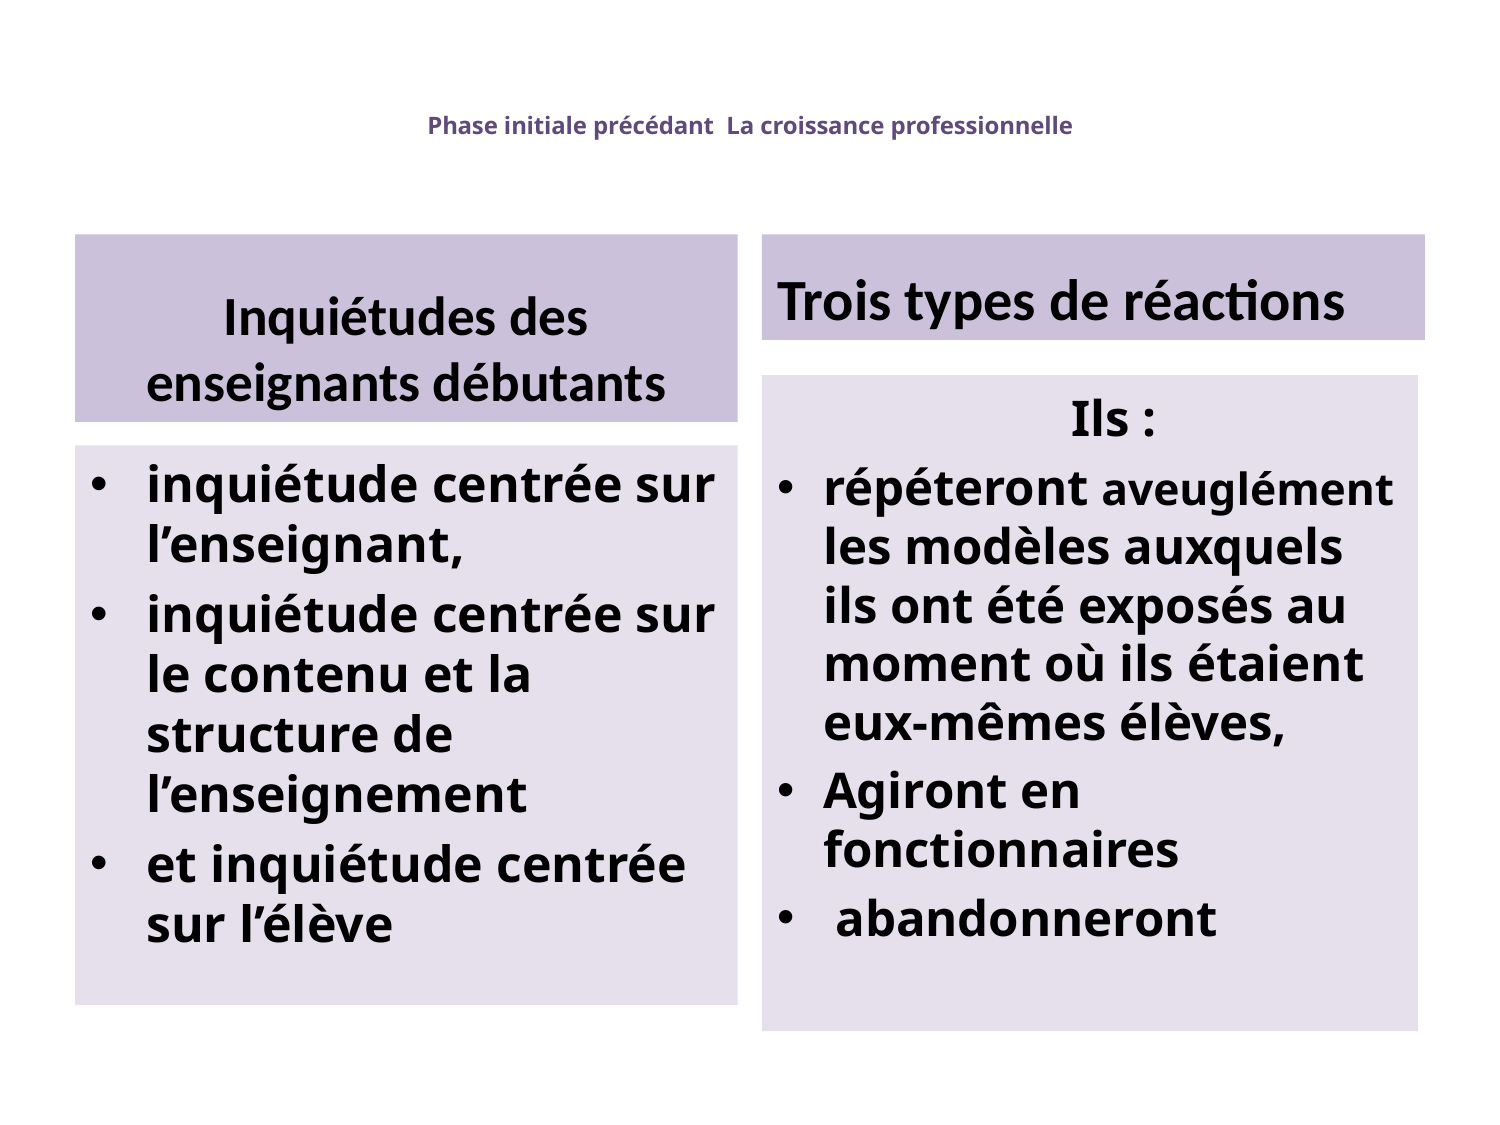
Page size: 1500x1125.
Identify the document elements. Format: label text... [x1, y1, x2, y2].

list Trois types de réactions [761, 234, 1425, 340]
list Inquiétudes des enseignants débutants [75, 234, 738, 422]
title Phase initiale précédant La croissance professionnelle [75, 45, 1425, 200]
list Ils : répéteront aveuglément les modèles auxquels ils ont été exposés au moment où ils étaient eux-mêmes élèves, Agiront en fonctionnaires abandonneront [761, 375, 1418, 1032]
list inquiétude centrée sur l’enseignant, inquiétude centrée sur le contenu et la structure de l’enseignement et inquiétude centrée sur l’élève [75, 445, 738, 1005]
